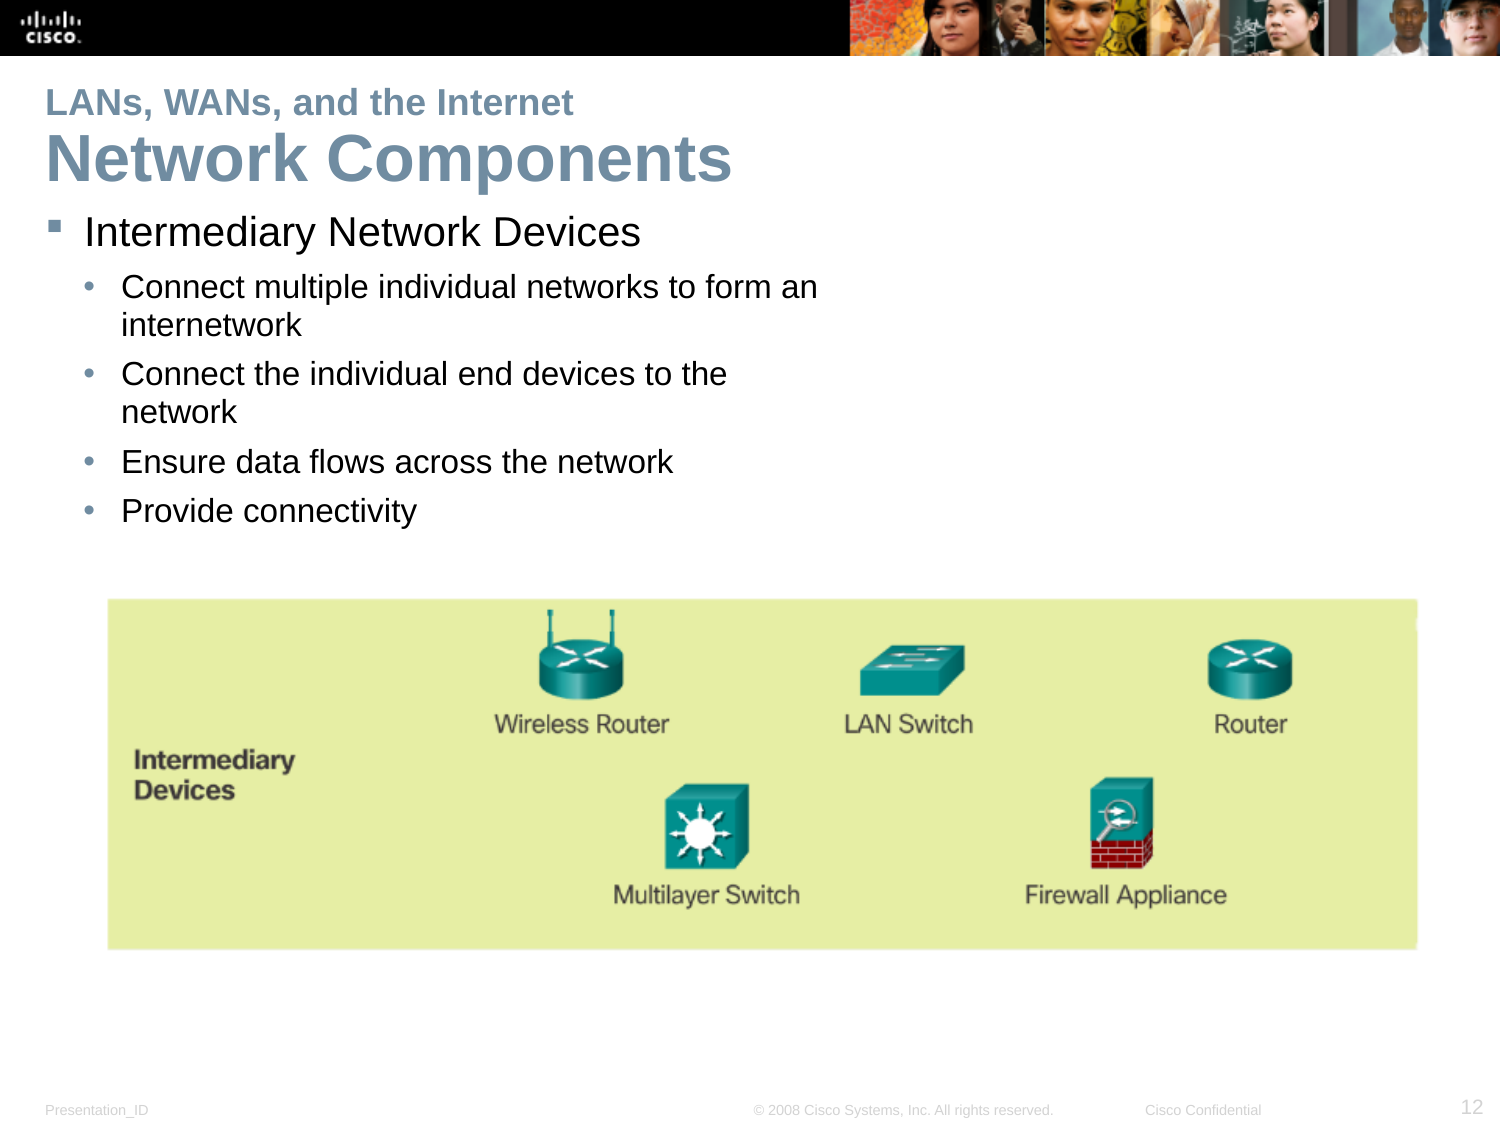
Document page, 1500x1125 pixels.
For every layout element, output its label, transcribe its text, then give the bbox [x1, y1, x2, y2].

title LANs, WANs, and the Internet Network Components [31, 64, 1471, 203]
picture [100, 585, 1441, 978]
list Intermediary Network Devices Connect multiple individual networks to form an internetwork Connect the individual end devices to the network Ensure data flows across the network Provide connectivity [31, 202, 851, 1038]
picture [0, 0, 1500, 56]
